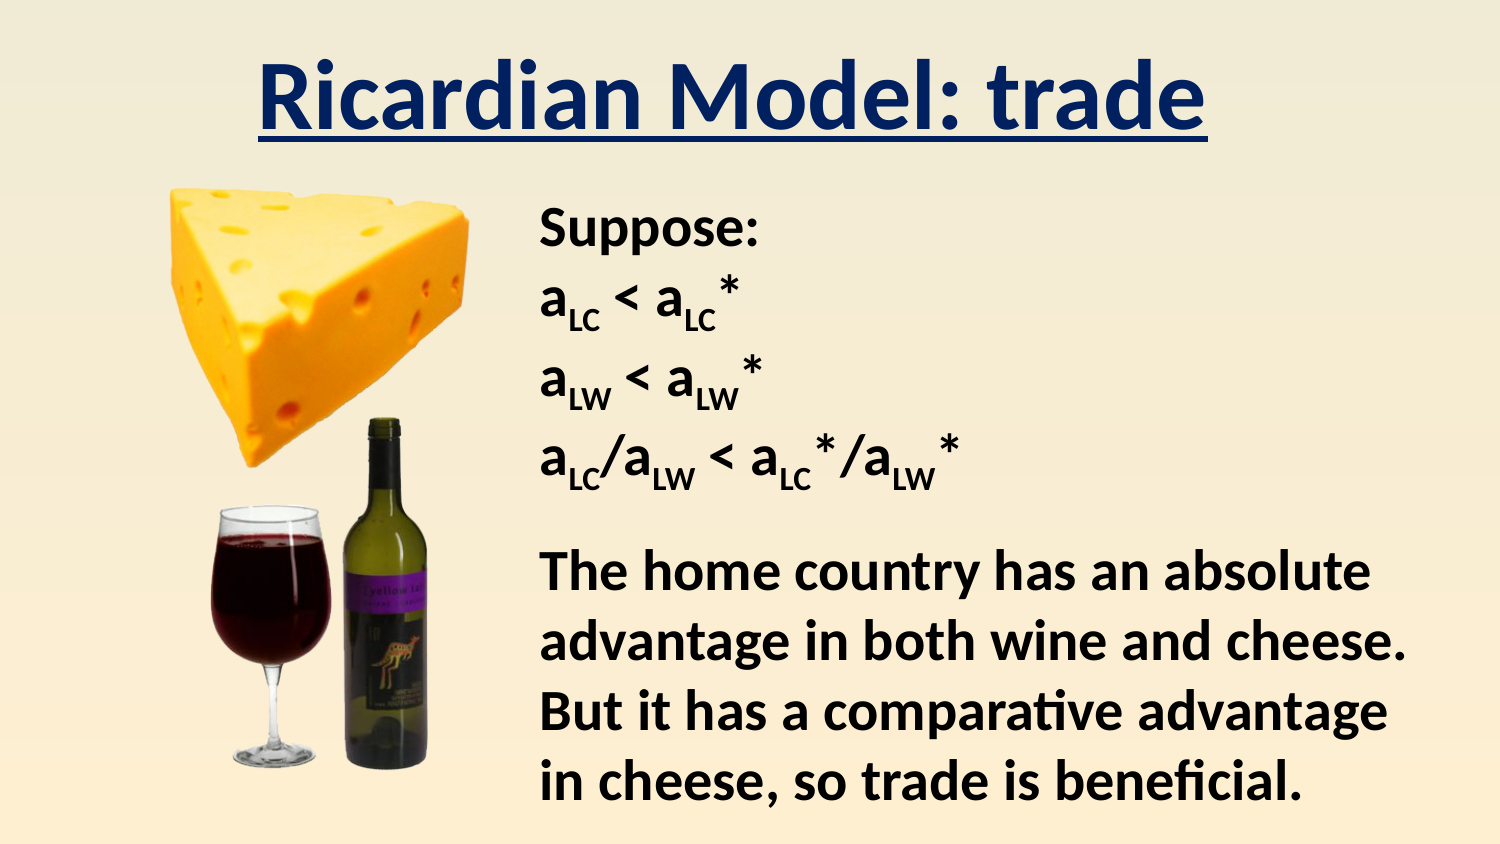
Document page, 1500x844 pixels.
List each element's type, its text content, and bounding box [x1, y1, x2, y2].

picture [149, 171, 476, 785]
text_box Suppose: aLC < aLC* aLW < aLW* aLC/aLW < aLC*/aLW* The home country has an absolute advantage in both wine and cheese. But it has a comparative advantage in cheese, so trade is beneficial. [525, 180, 1450, 820]
text_box Ricardian Model: trade [242, 21, 1223, 157]
